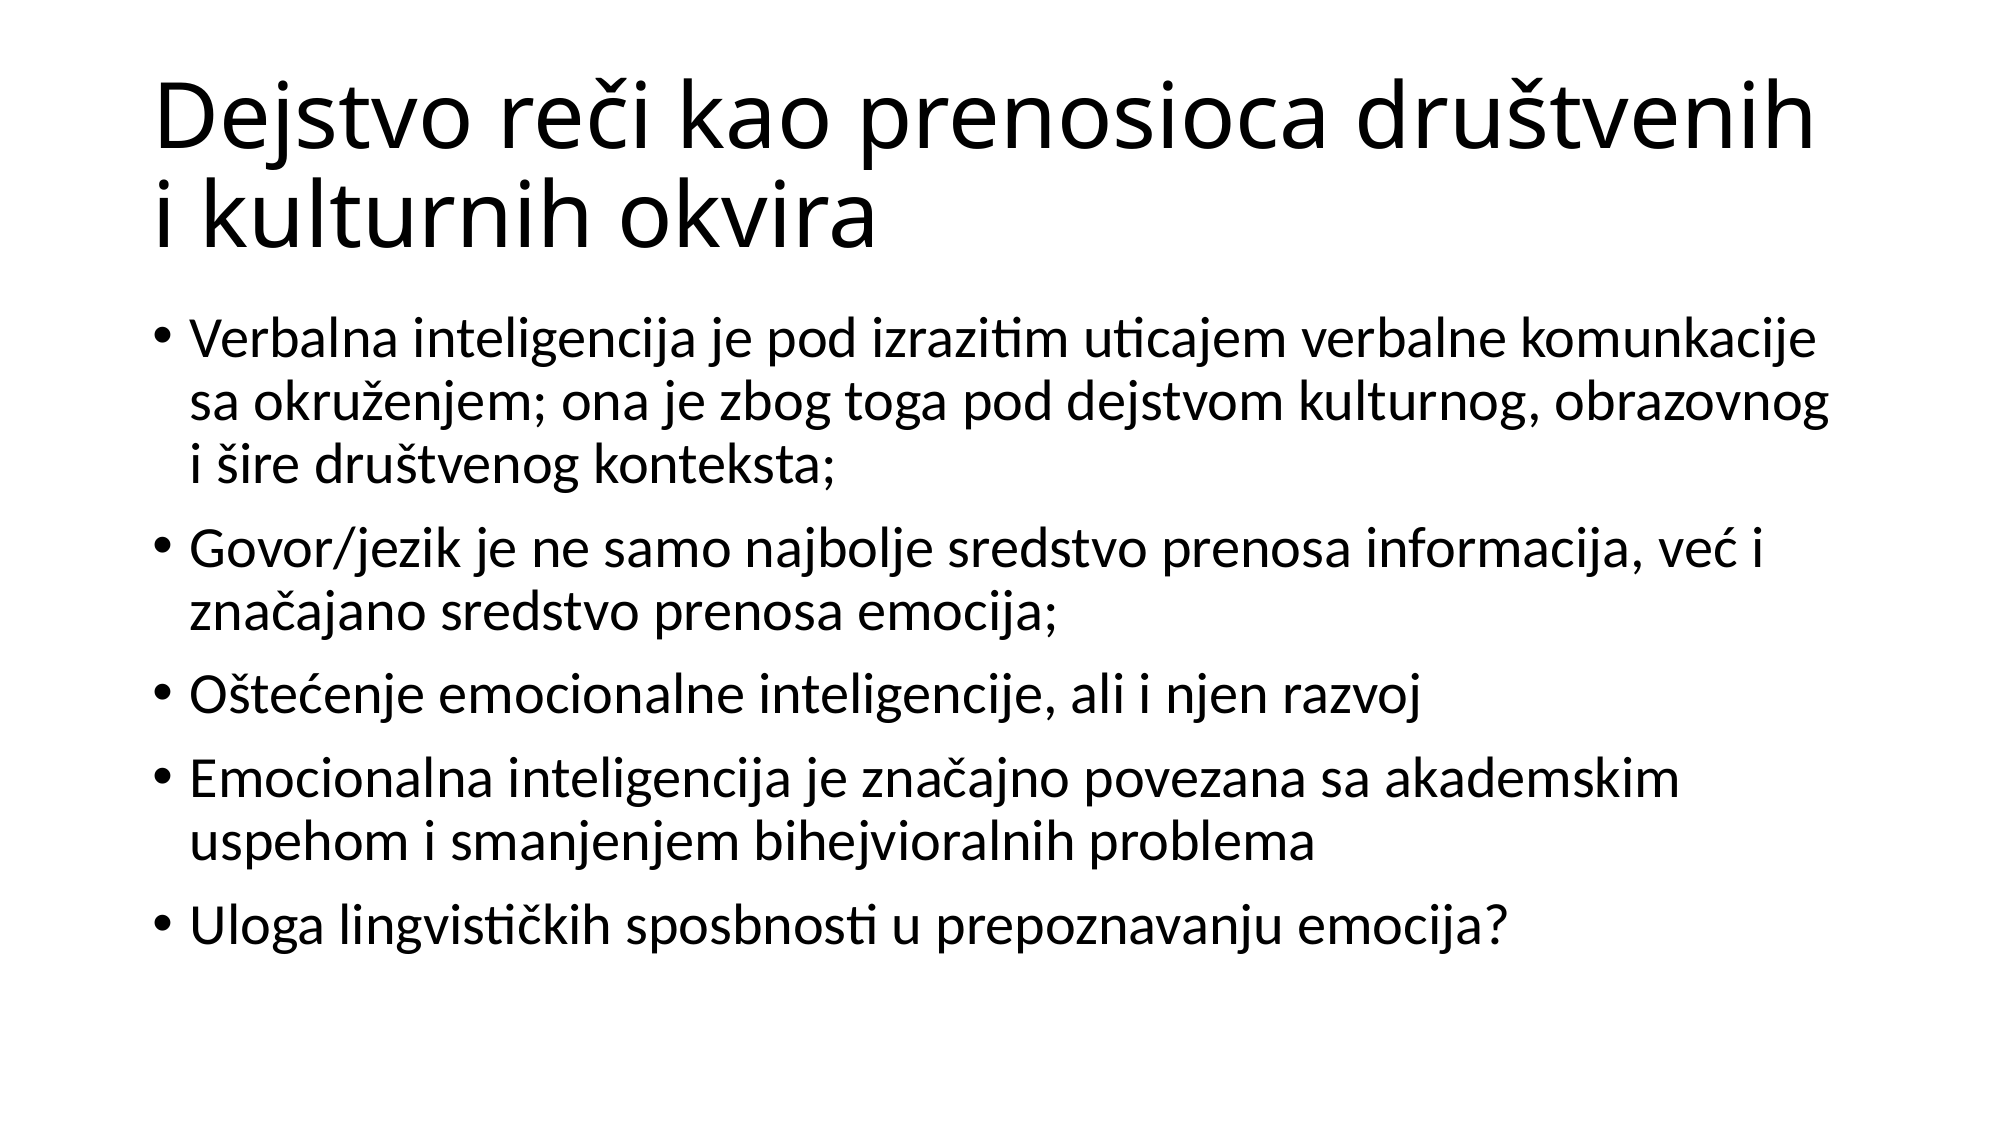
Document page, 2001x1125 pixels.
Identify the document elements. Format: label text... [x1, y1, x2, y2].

title Dejstvo reči kao prenosioca društvenih i kulturnih okvira [137, 59, 1863, 278]
list Verbalna inteligencija je pod izrazitim uticajem verbalne komunkacije sa okruženjem; ona je zbog toga pod dejstvom kulturnog, obrazovnog i šire društvenog konteksta; Govor/jezik je ne samo najbolje sredstvo prenosa informacija, već i značajano sredstvo prenosa emocija; Oštećenje emocionalne inteligencije, ali i njen razvoj Emocionalna inteligencija je značajno povezana sa akademskim uspehom i smanjenjem bihejvioralnih problema Uloga lingvističkih sposbnosti u prepoznavanju emocija? [137, 299, 1863, 1014]
